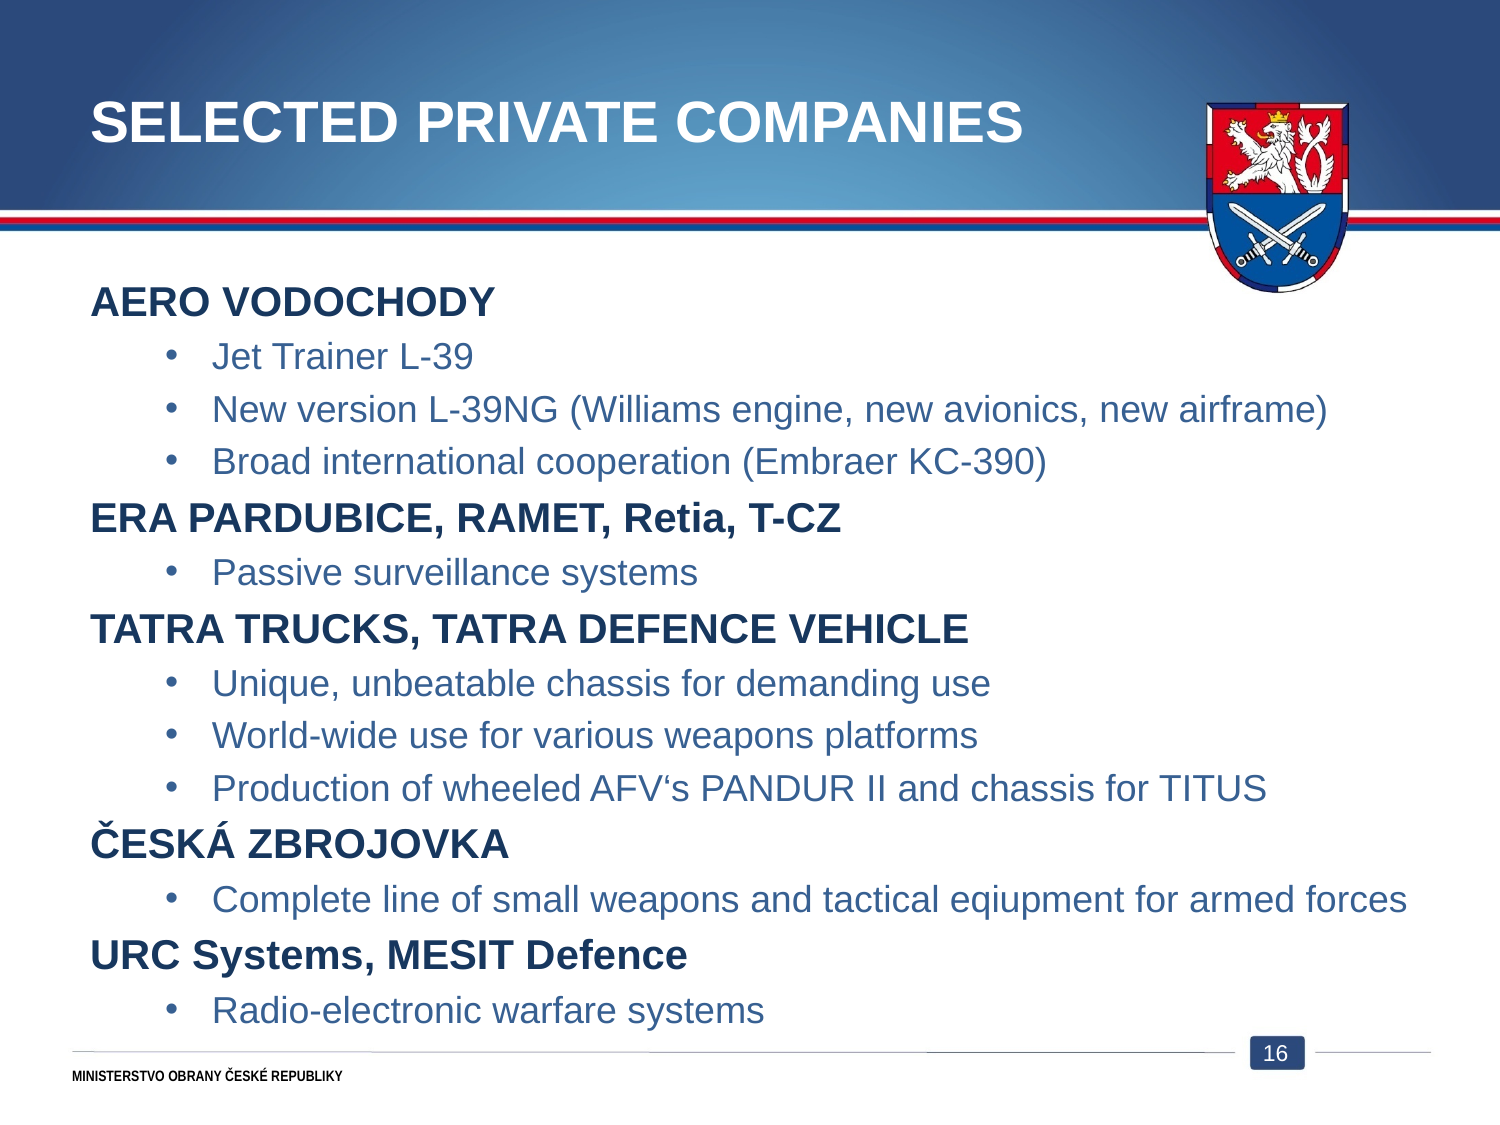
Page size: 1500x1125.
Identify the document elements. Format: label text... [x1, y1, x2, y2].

picture [0, 0, 1500, 1125]
list AERO VODOCHODY Jet Trainer L-39 New version L-39NG (Williams engine, new avionics, new airframe) Broad international cooperation (Embraer KC-390) ERA PARDUBICE, RAMET, Retia, T-CZ Passive surveillance systems TATRA TRUCKS, TATRA DEFENCE VEHICLE Unique, unbeatable chassis for demanding use World-wide use for various weapons platforms Production of wheeled AFV‘s PANDUR II and chassis for TITUS ČESKÁ ZBROJOVKA Complete line of small weapons and tactical eqiupment for armed forces URC Systems, MESIT Defence Radio-electronic warfare systems [74, 266, 1426, 970]
slide_number 16 [1222, 1022, 1329, 1083]
title SELECTED PRIVATE COMPANIES [75, 31, 1199, 209]
